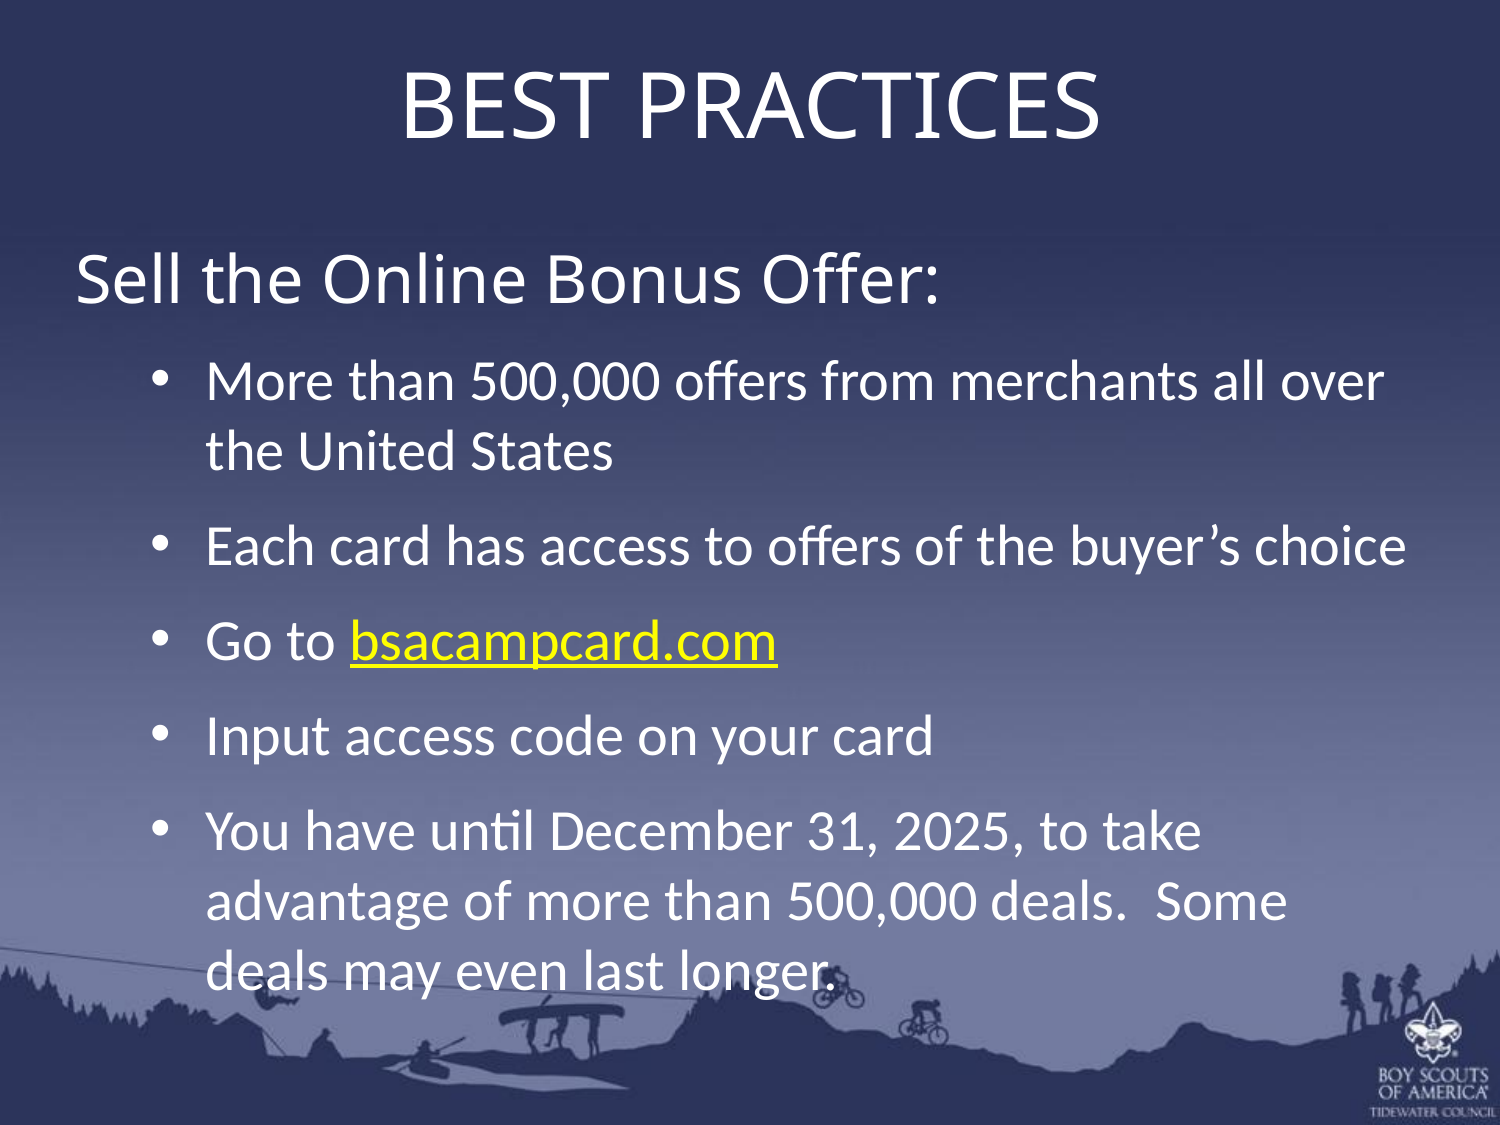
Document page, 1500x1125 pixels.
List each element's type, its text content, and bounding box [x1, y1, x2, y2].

text_box BEST PRACTICES [46, 39, 1455, 165]
text_box Sell the Online Bonus Offer: More than 500,000 offers from merchants all over the United States Each card has access to offers of the buyer’s choice Go to bsacampcard.com Input access code on your card You have until December 31, 2025, to take advantage of more than 500,000 deals. Some deals may even last longer. [59, 229, 1440, 1010]
picture [0, 0, 1500, 1125]
